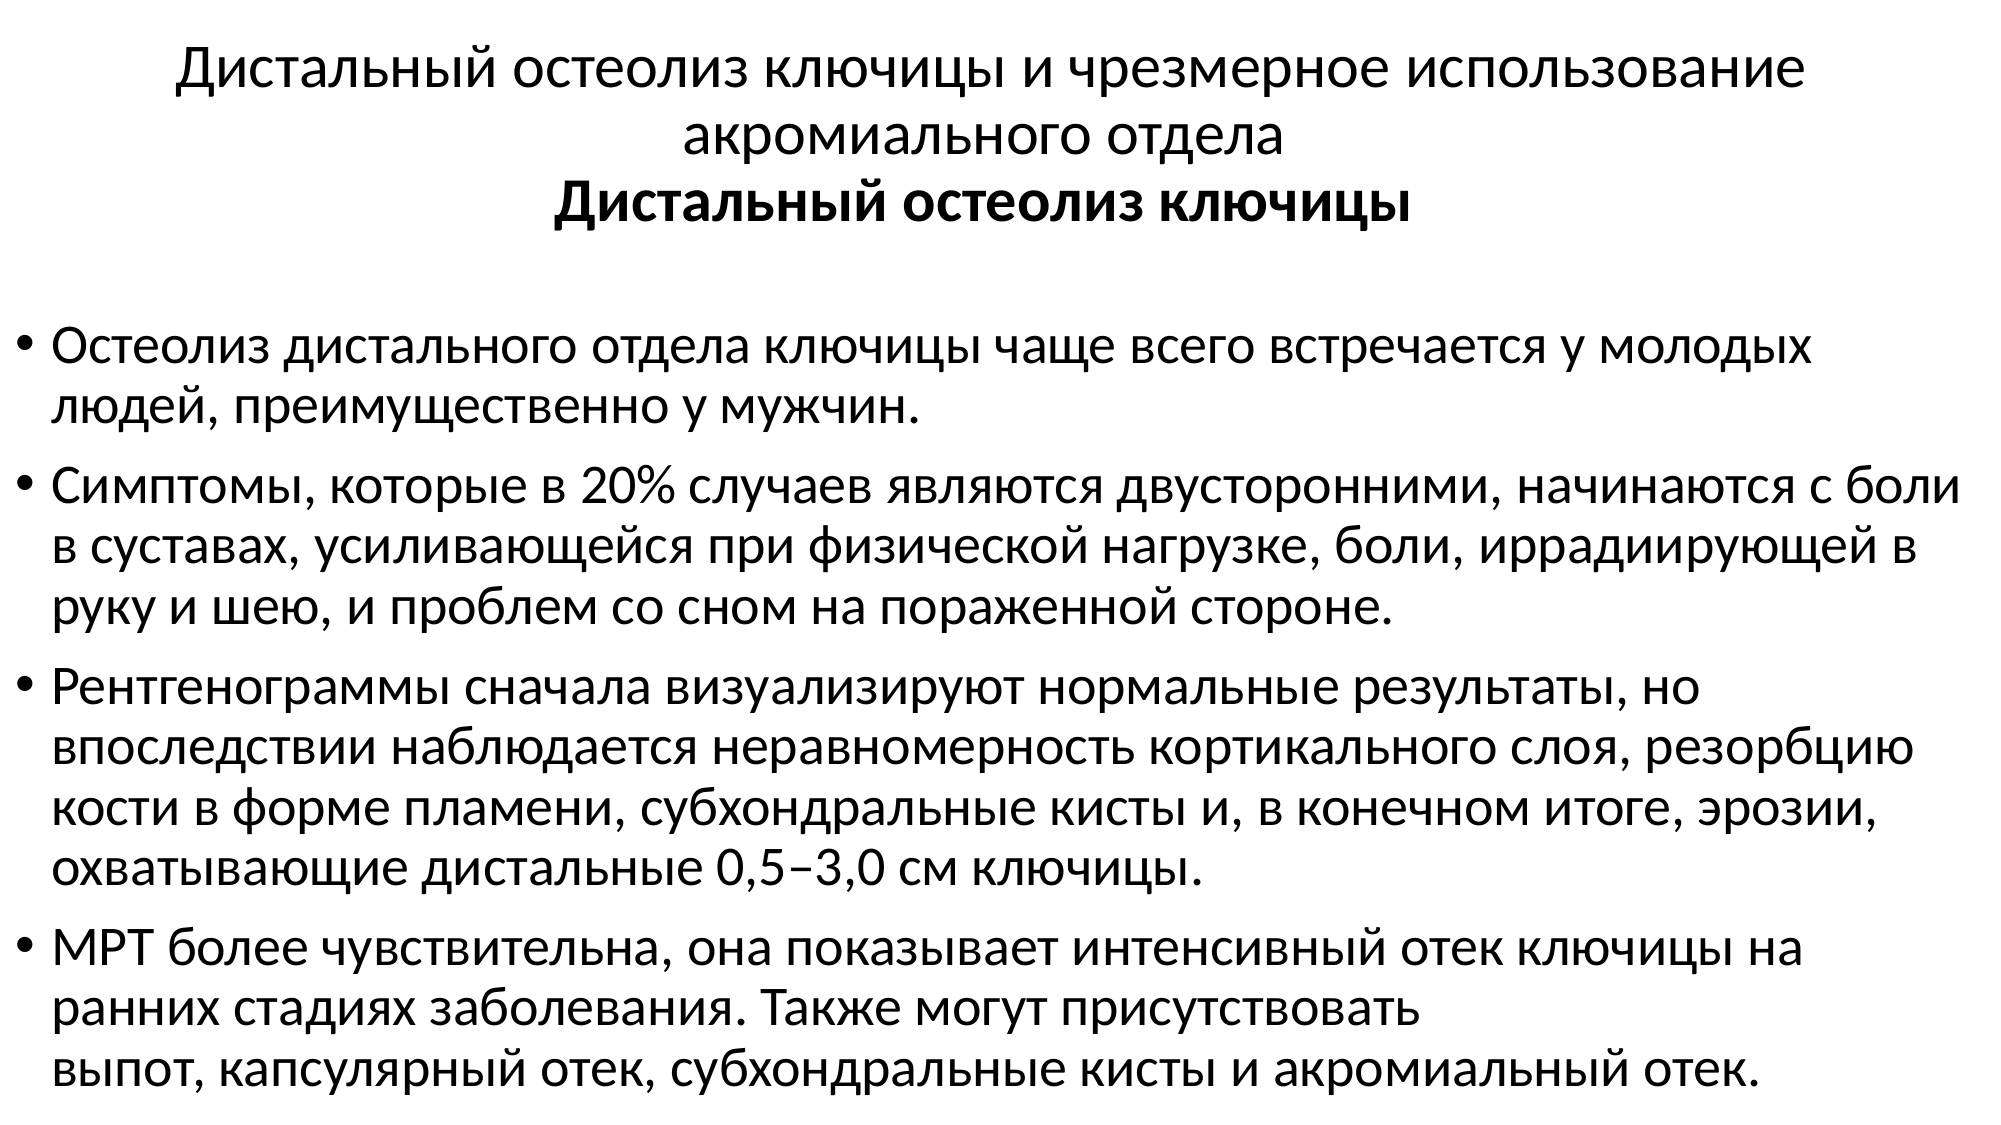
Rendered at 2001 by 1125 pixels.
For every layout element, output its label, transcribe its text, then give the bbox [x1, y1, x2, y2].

list Остеолиз дистального отдела ключицы чаще всего встречается у молодых людей, преимущественно у мужчин. Симптомы, которые в 20% случаев являются двусторонними, начинаются с боли в суставах, усиливающейся при физической нагрузке, боли, иррадиирующей в руку и шею, и проблем со сном на пораженной стороне. Рентгенограммы сначала визуализируют нормальные результаты, но впоследствии наблюдается неравномерность кортикального слоя, резорбцию кости в форме пламени, субхондральные кисты и, в конечном итоге, эрозии, охватывающие дистальные 0,5–3,0 см ключицы. МРТ более чувствительна, она показывает интенсивный отек ключицы на ранних стадиях заболевания. Также могут присутствовать выпот, капсулярный отек, субхондральные кисты и акромиальный отек. [0, 307, 2000, 1125]
title Дистальный остеолиз ключицы и чрезмерное использование акромиального отдела Дистальный остеолиз ключицы [0, 25, 2000, 243]
